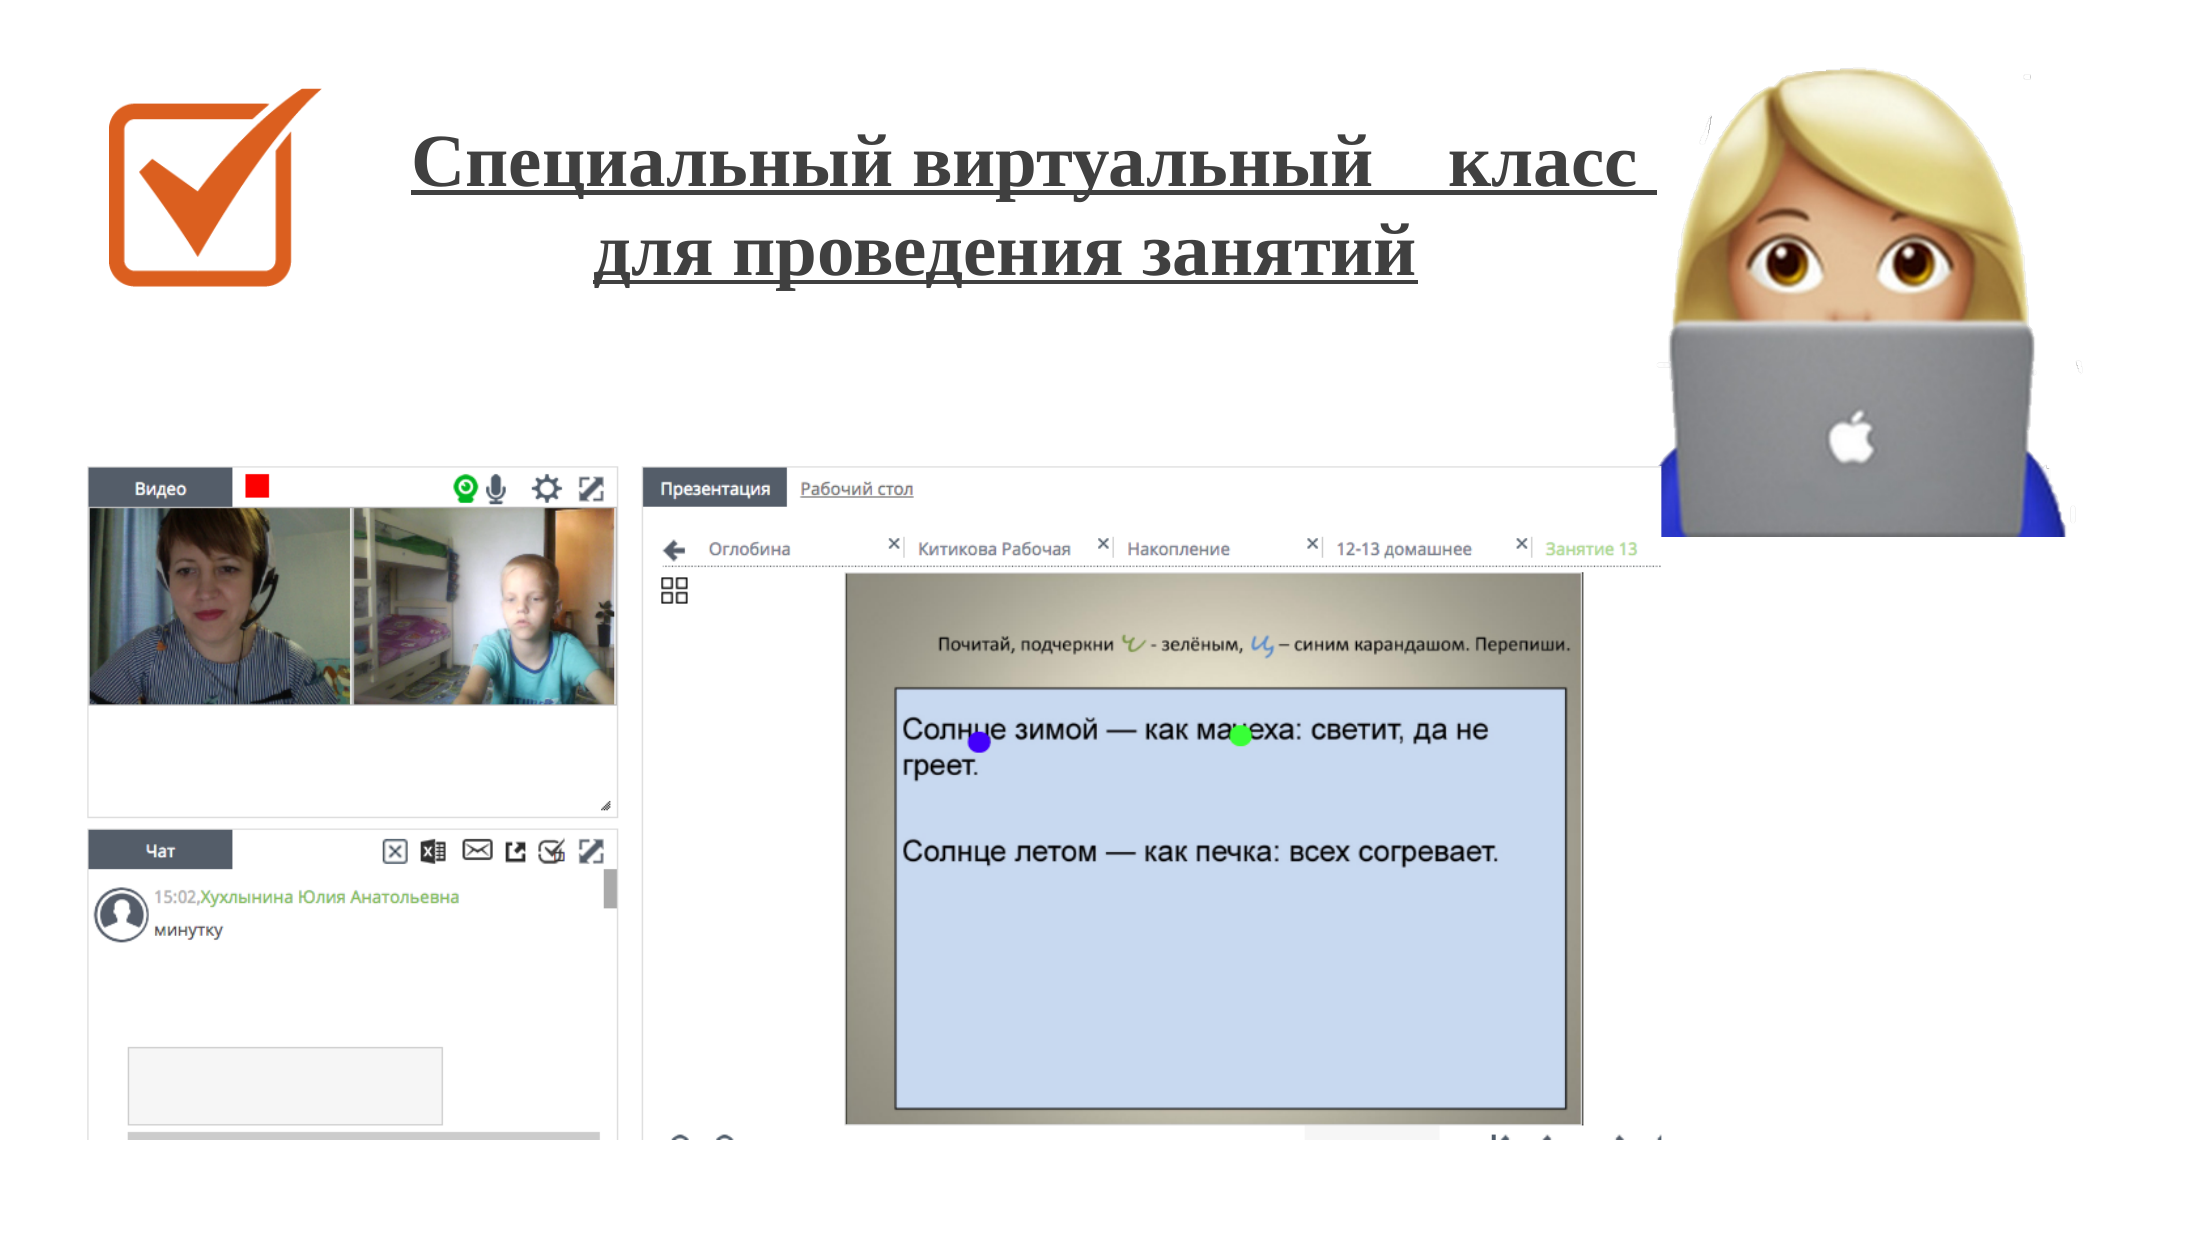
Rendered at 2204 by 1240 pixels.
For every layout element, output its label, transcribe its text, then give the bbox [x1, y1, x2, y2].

picture [109, 88, 323, 287]
title Специальный виртуальный класс для проведения занятий [0, 47, 1597, 334]
picture [73, 40, 2095, 1140]
